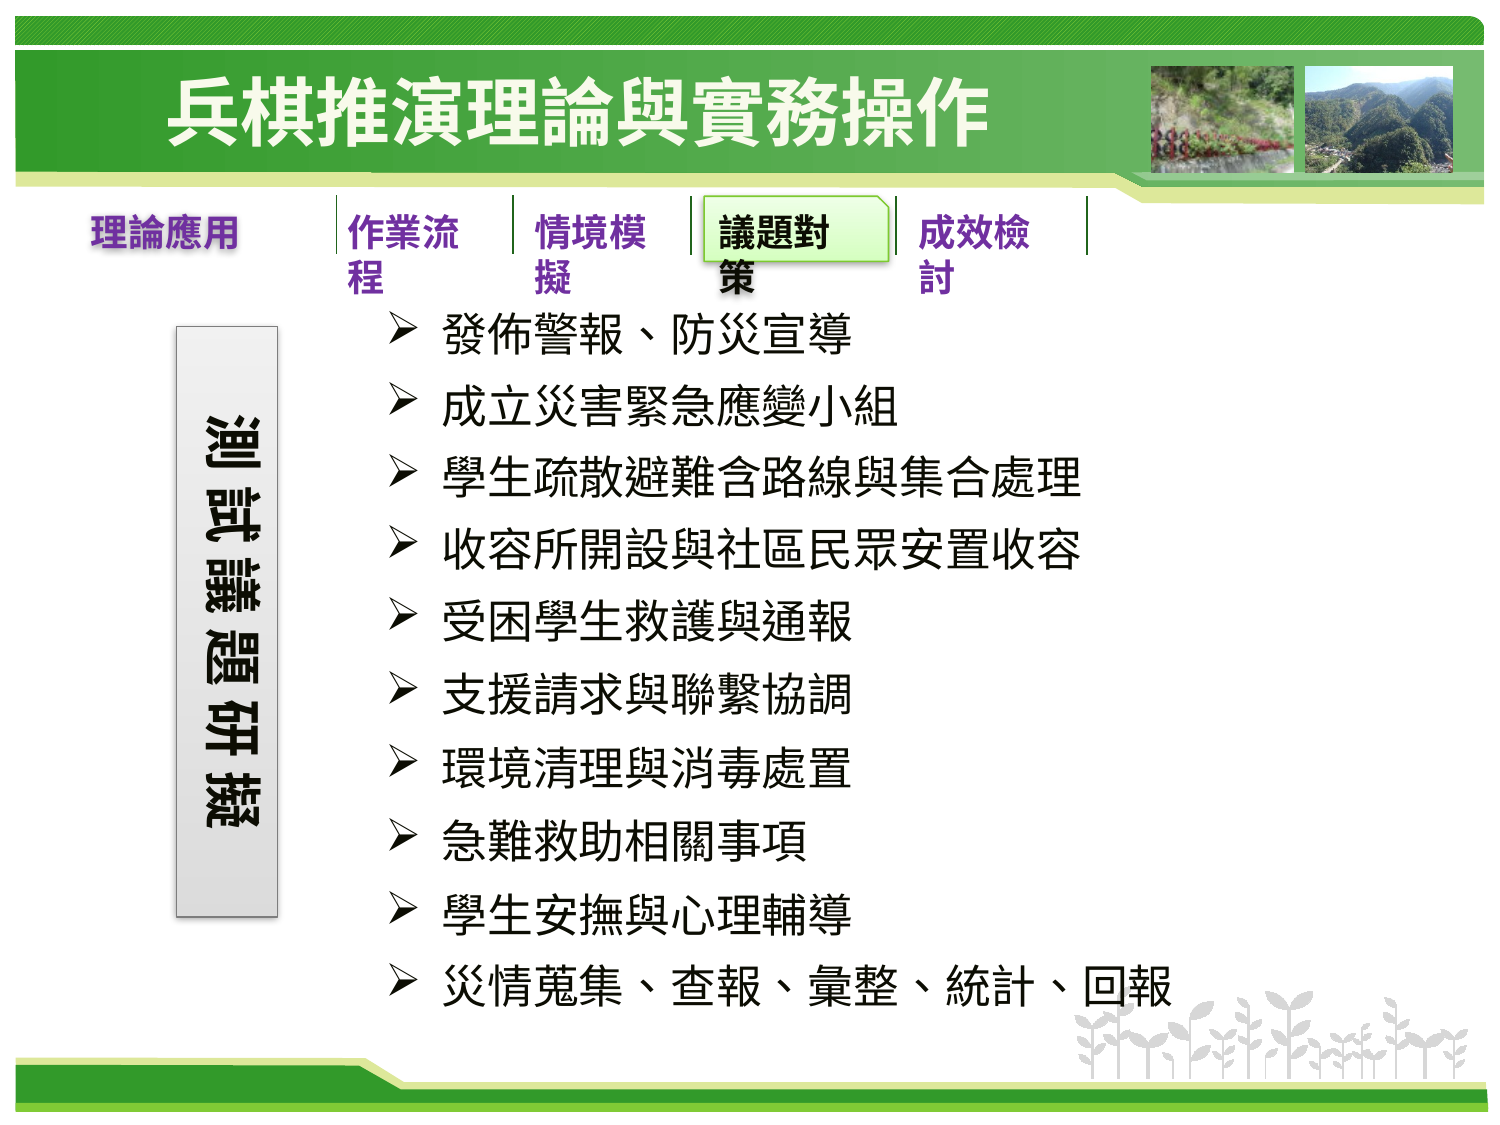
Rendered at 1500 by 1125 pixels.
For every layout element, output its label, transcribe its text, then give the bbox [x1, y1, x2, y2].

text_box 測 試 議 題 研 擬 [176, 326, 278, 918]
text_box 情境模擬 [519, 196, 698, 262]
picture [1151, 66, 1294, 173]
text_box 議題對策 [703, 195, 890, 263]
title 兵棋推演理論與實務操作 [17, 38, 1138, 182]
text_box 理論應用 [75, 195, 411, 263]
picture [1305, 66, 1453, 173]
text_box 作業流程 [332, 196, 517, 262]
list 發佈警報、防災宣導 成立災害緊急應變小組 學生疏散避難含路線與集合處理 收容所開設與社區民眾安置收容 受困學生救護與通報 支援請求與聯繫協調 環境清理與消毒處置 急難救助相關事項 學生安撫與心理輔導 災情蒐集、查報、彙整、統計、回報 [370, 290, 1223, 1071]
text_box 成效檢討 [904, 196, 1089, 262]
